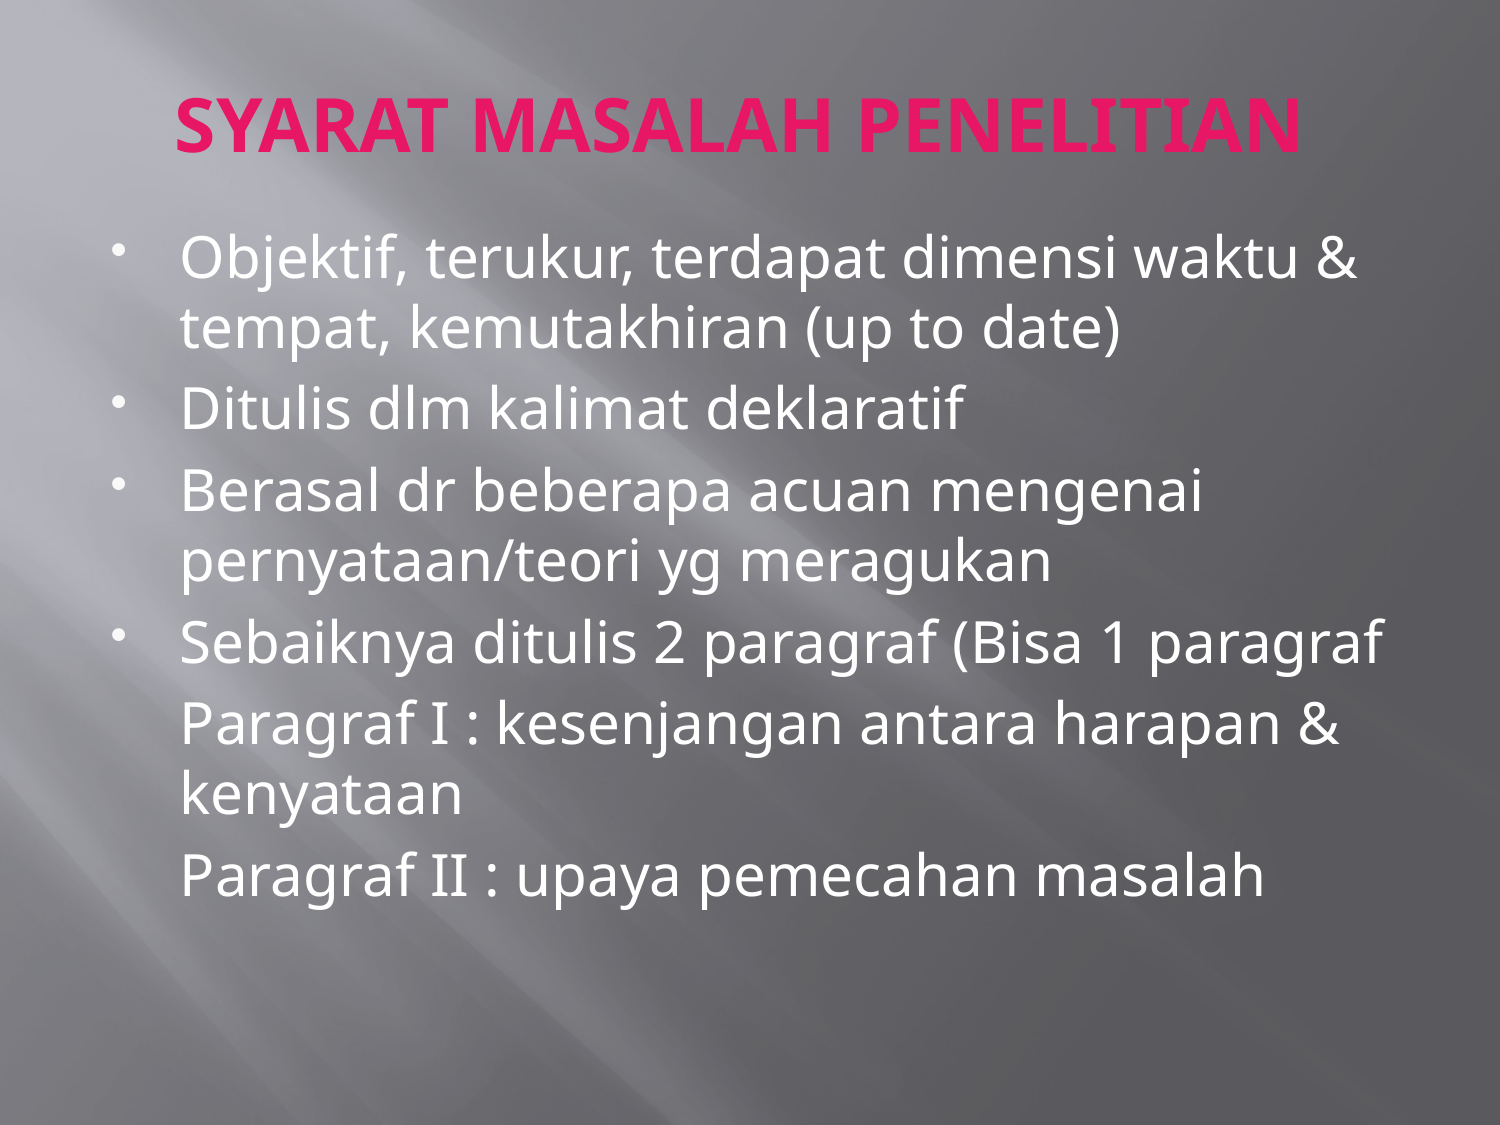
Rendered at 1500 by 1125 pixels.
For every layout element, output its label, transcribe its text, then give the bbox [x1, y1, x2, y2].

list Objektif, terukur, terdapat dimensi waktu & tempat, kemutakhiran (up to date) Ditulis dlm kalimat deklaratif Berasal dr beberapa acuan mengenai pernyataan/teori yg meragukan Sebaiknya ditulis 2 paragraf (Bisa 1 paragraf Paragraf I : kesenjangan antara harapan & kenyataan Paragraf II : upaya pemecahan masalah [75, 212, 1425, 1005]
title SYARAT MASALAH PENELITIAN [75, 45, 1425, 200]
